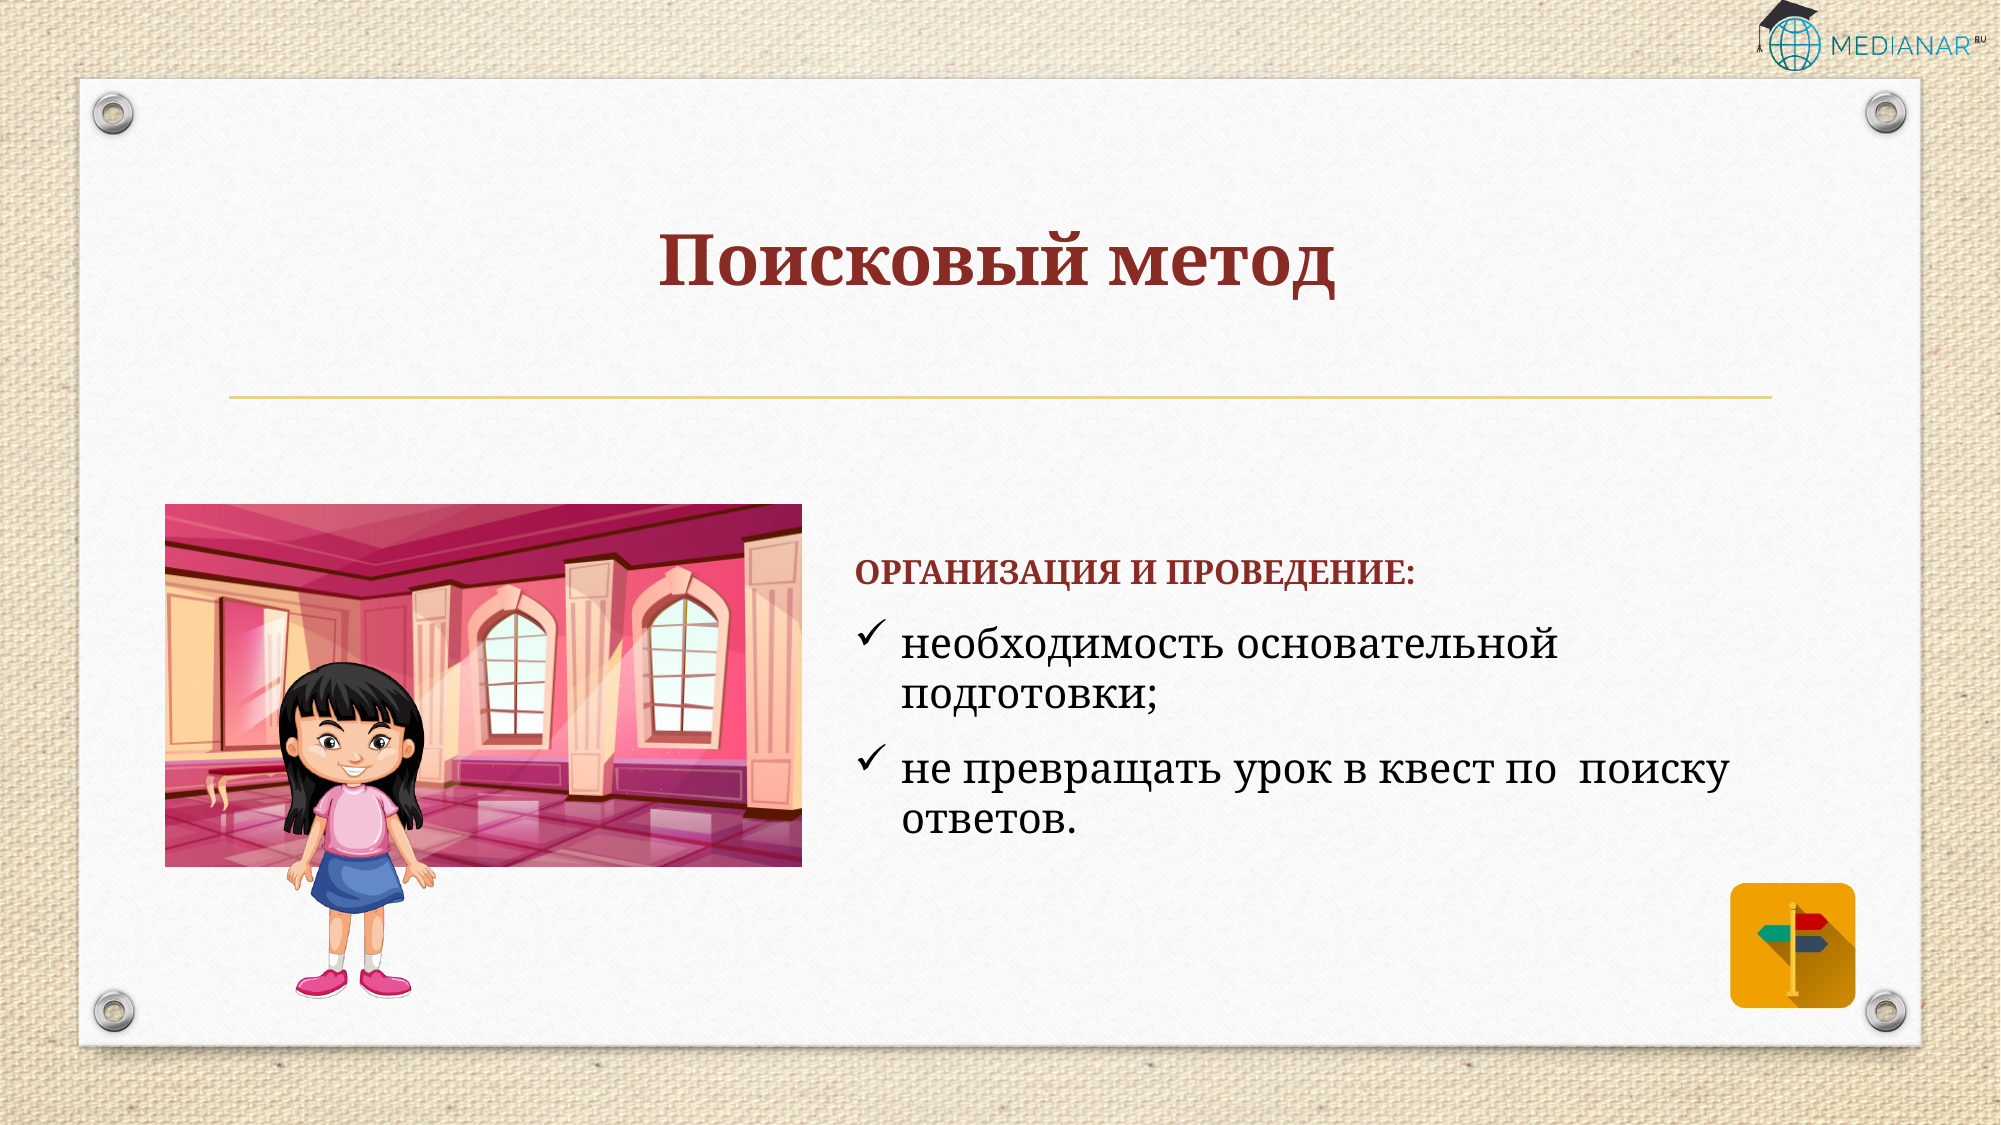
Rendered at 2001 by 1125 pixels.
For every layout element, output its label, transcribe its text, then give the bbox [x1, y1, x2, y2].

text_box Поисковый метод [144, 207, 1852, 308]
picture [0, 0, 2001, 1125]
text_box ОРГАНИЗАЦИЯ И ПРОВЕДЕНИЕ: необходимость основательной подготовки; не превращать урок в квест по поиску ответов. [838, 543, 1828, 850]
